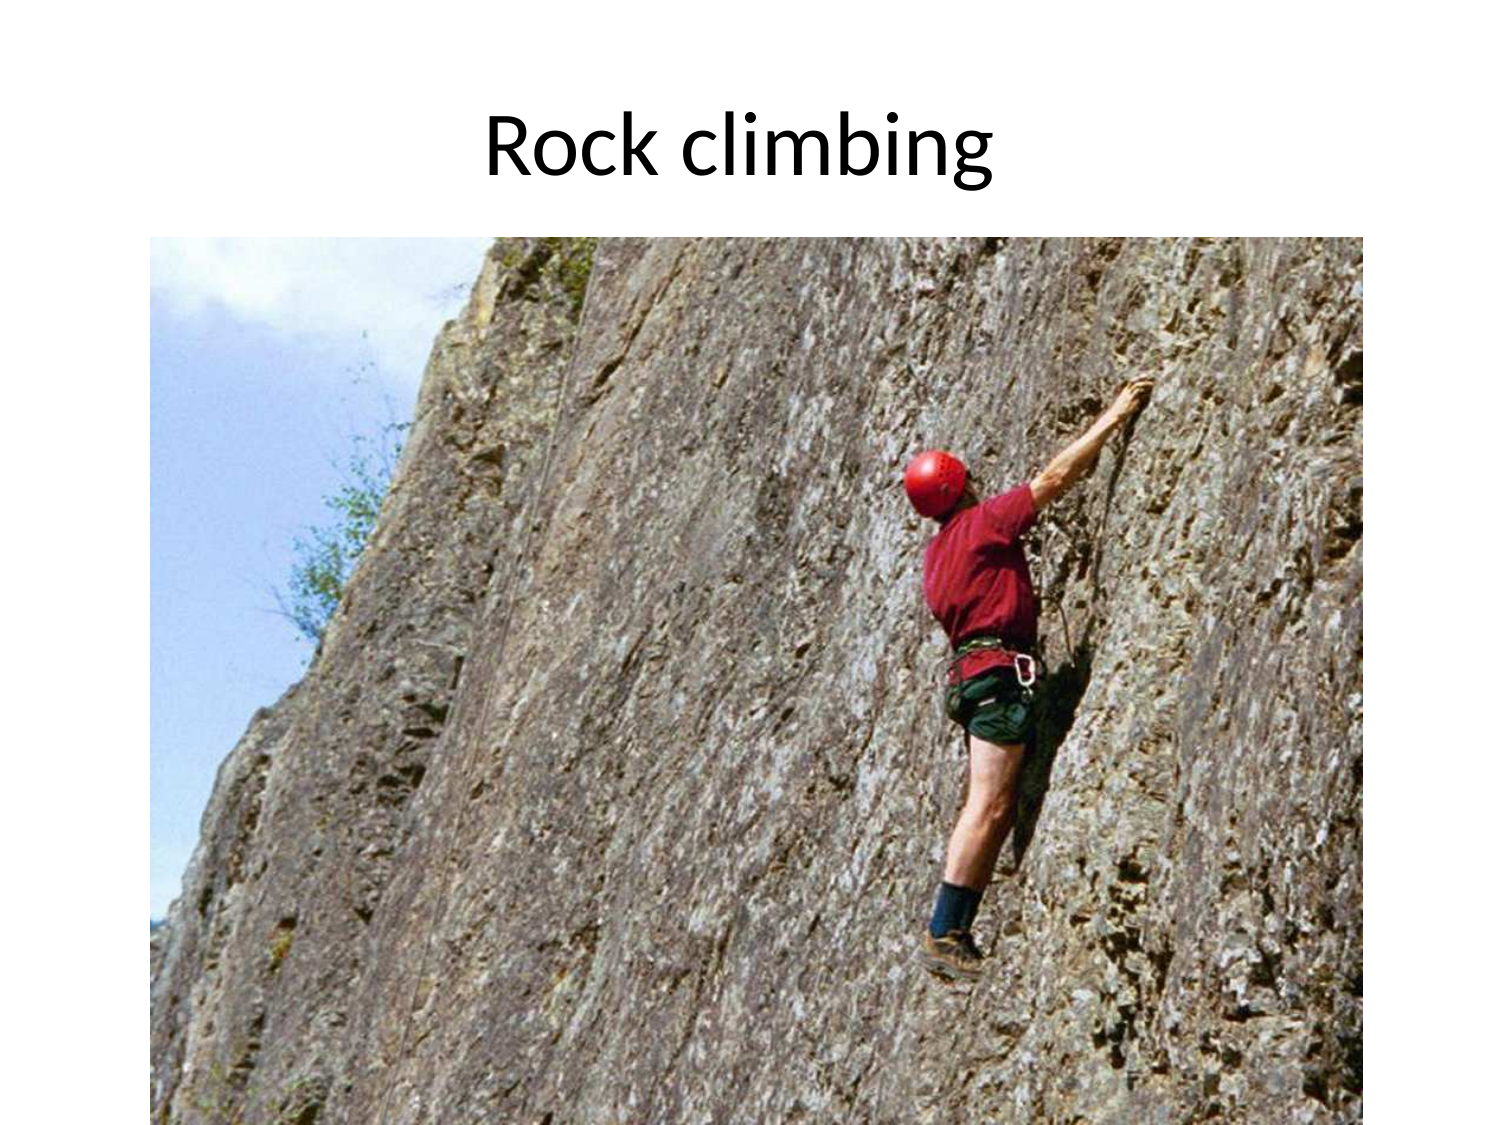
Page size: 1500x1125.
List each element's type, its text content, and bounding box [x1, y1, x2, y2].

title Rock climbing [75, 45, 1425, 233]
picture [149, 237, 1363, 1125]
